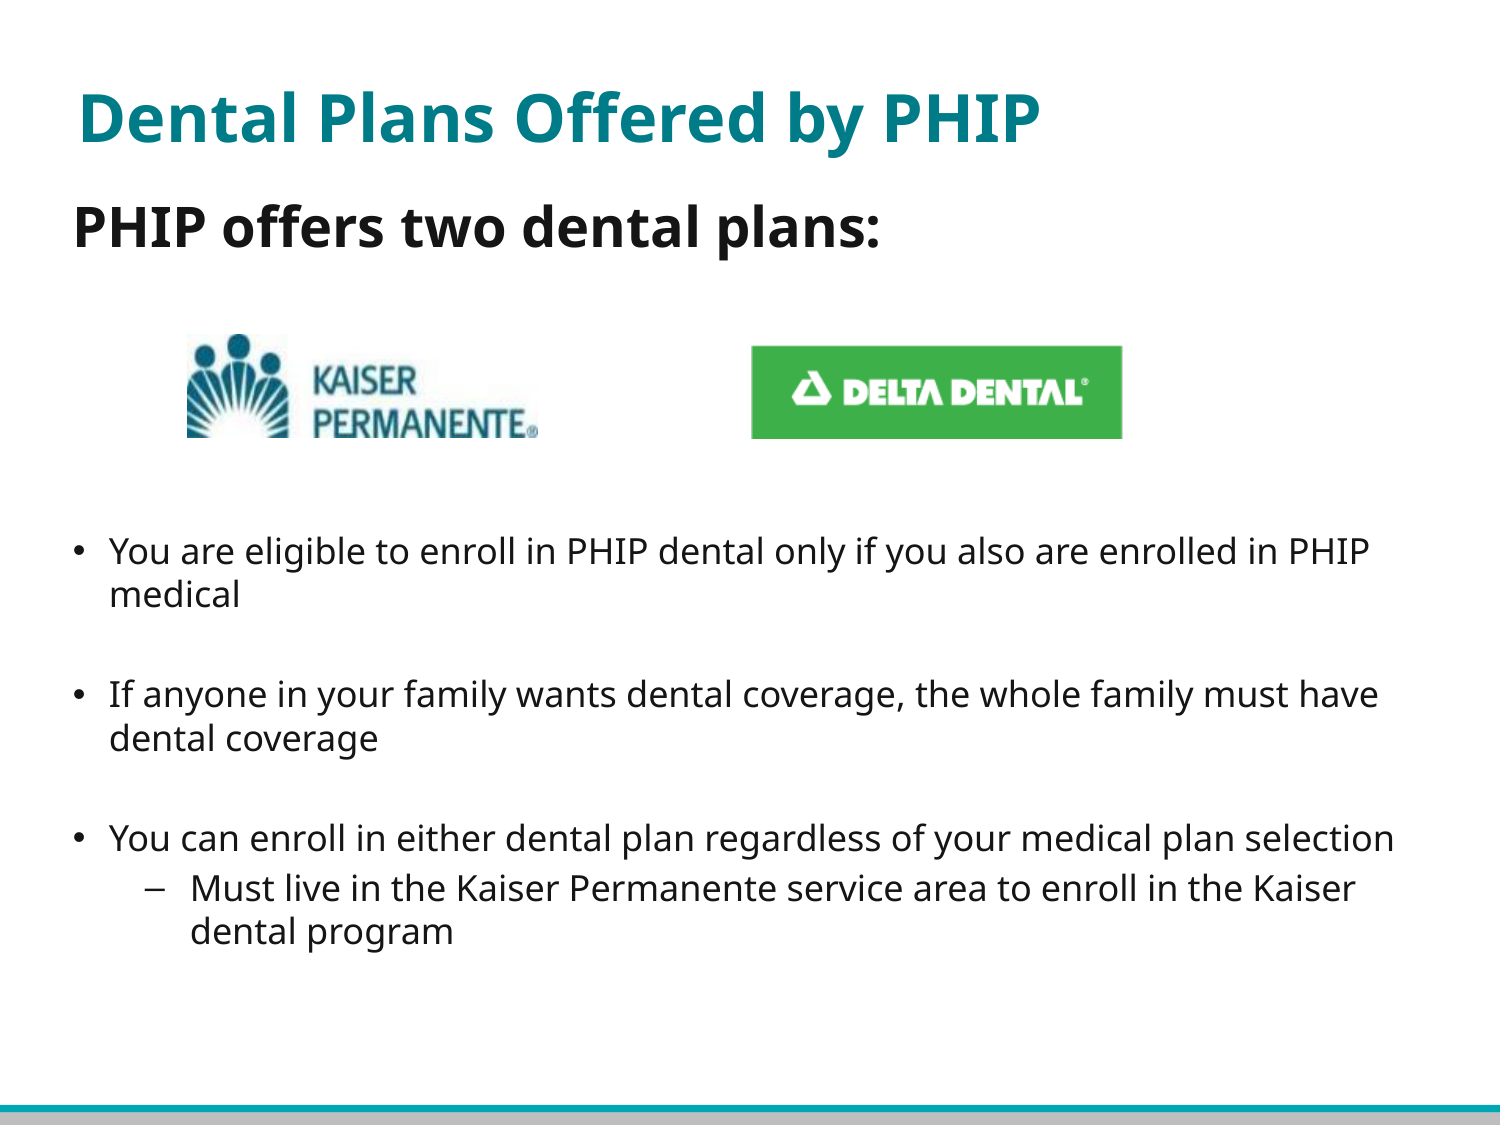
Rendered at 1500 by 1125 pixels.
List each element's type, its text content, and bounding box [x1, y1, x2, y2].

picture [187, 334, 538, 438]
title Dental Plans Offered by PHIP [62, 45, 1425, 188]
picture [749, 345, 1126, 439]
list PHIP offers two dental plans: You are eligible to enroll in PHIP dental only if you also are enrolled in PHIP medical If anyone in your family wants dental coverage, the whole family must have dental coverage You can enroll in either dental plan regardless of your medical plan selection Must live in the Kaiser Permanente service area to enroll in the Kaiser dental program [57, 183, 1421, 1000]
